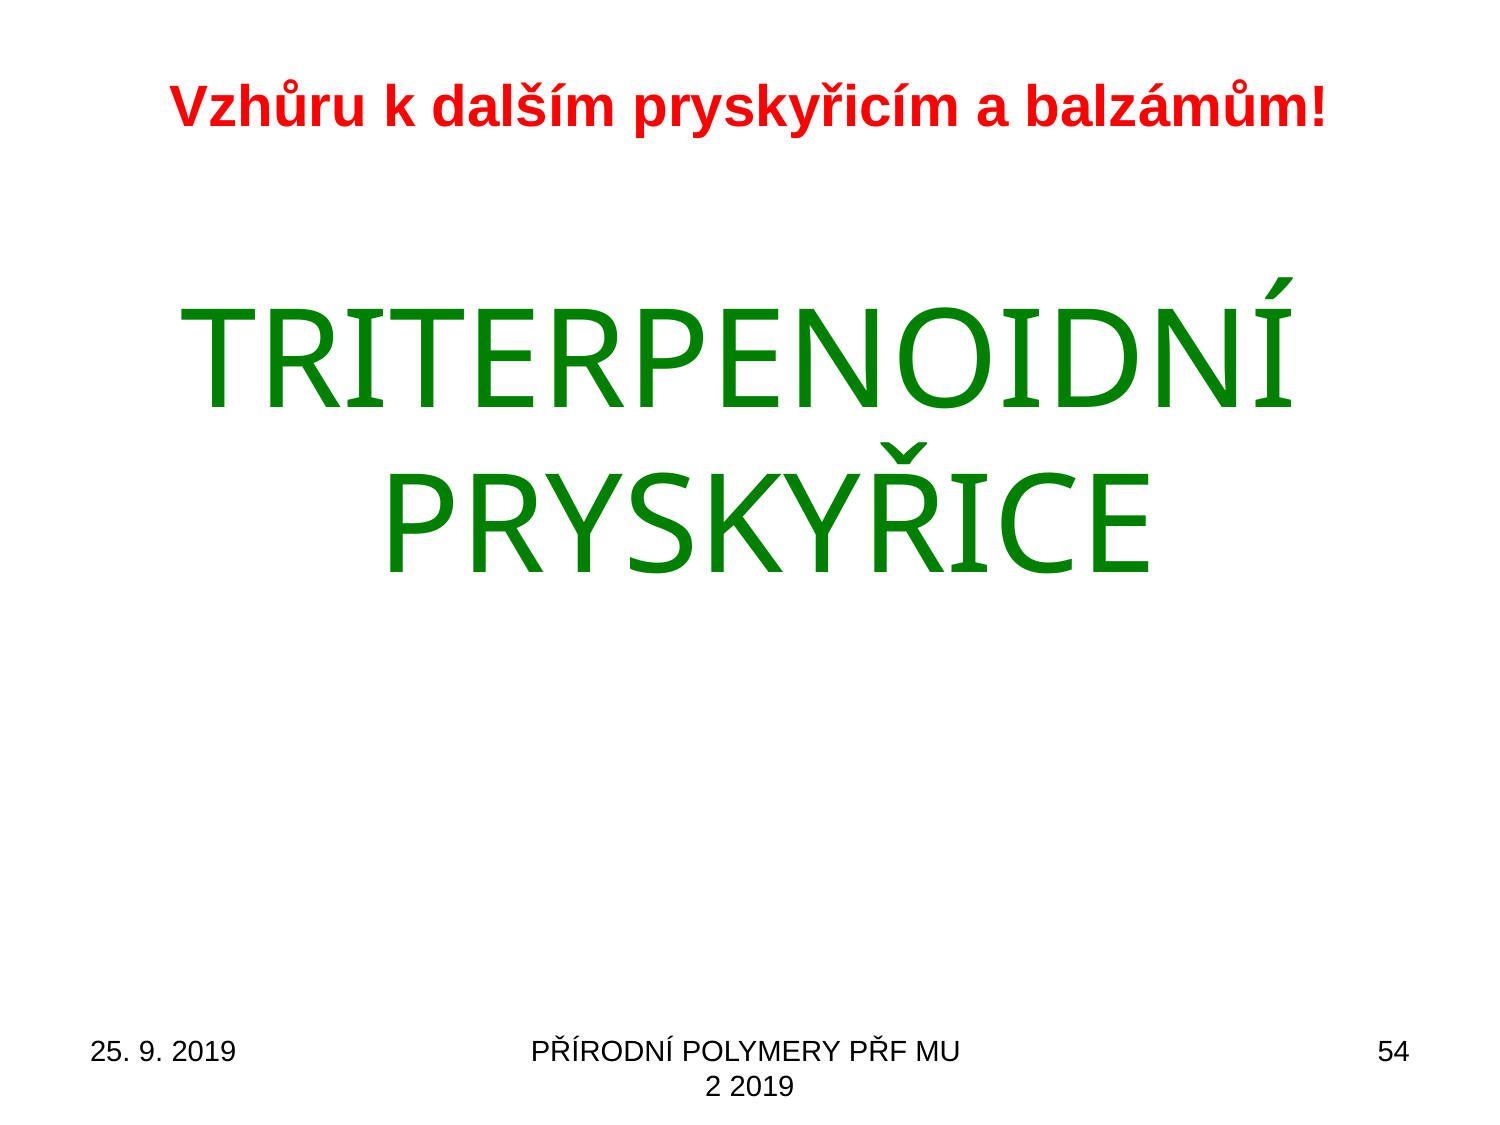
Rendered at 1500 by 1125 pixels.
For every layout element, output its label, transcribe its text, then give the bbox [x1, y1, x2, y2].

slide_number 54 [1074, 1024, 1426, 1103]
list TRITERPENOIDNÍ PRYSKYŘICE [52, 262, 1426, 1006]
title Vzhůru k dalším pryskyřicím a balzámům! [74, 44, 1426, 162]
slide_number 25. 9. 2019 [74, 1024, 426, 1103]
footer PŘÍRODNÍ POLYMERY PŘF MU 2 2019 [512, 1024, 988, 1103]
